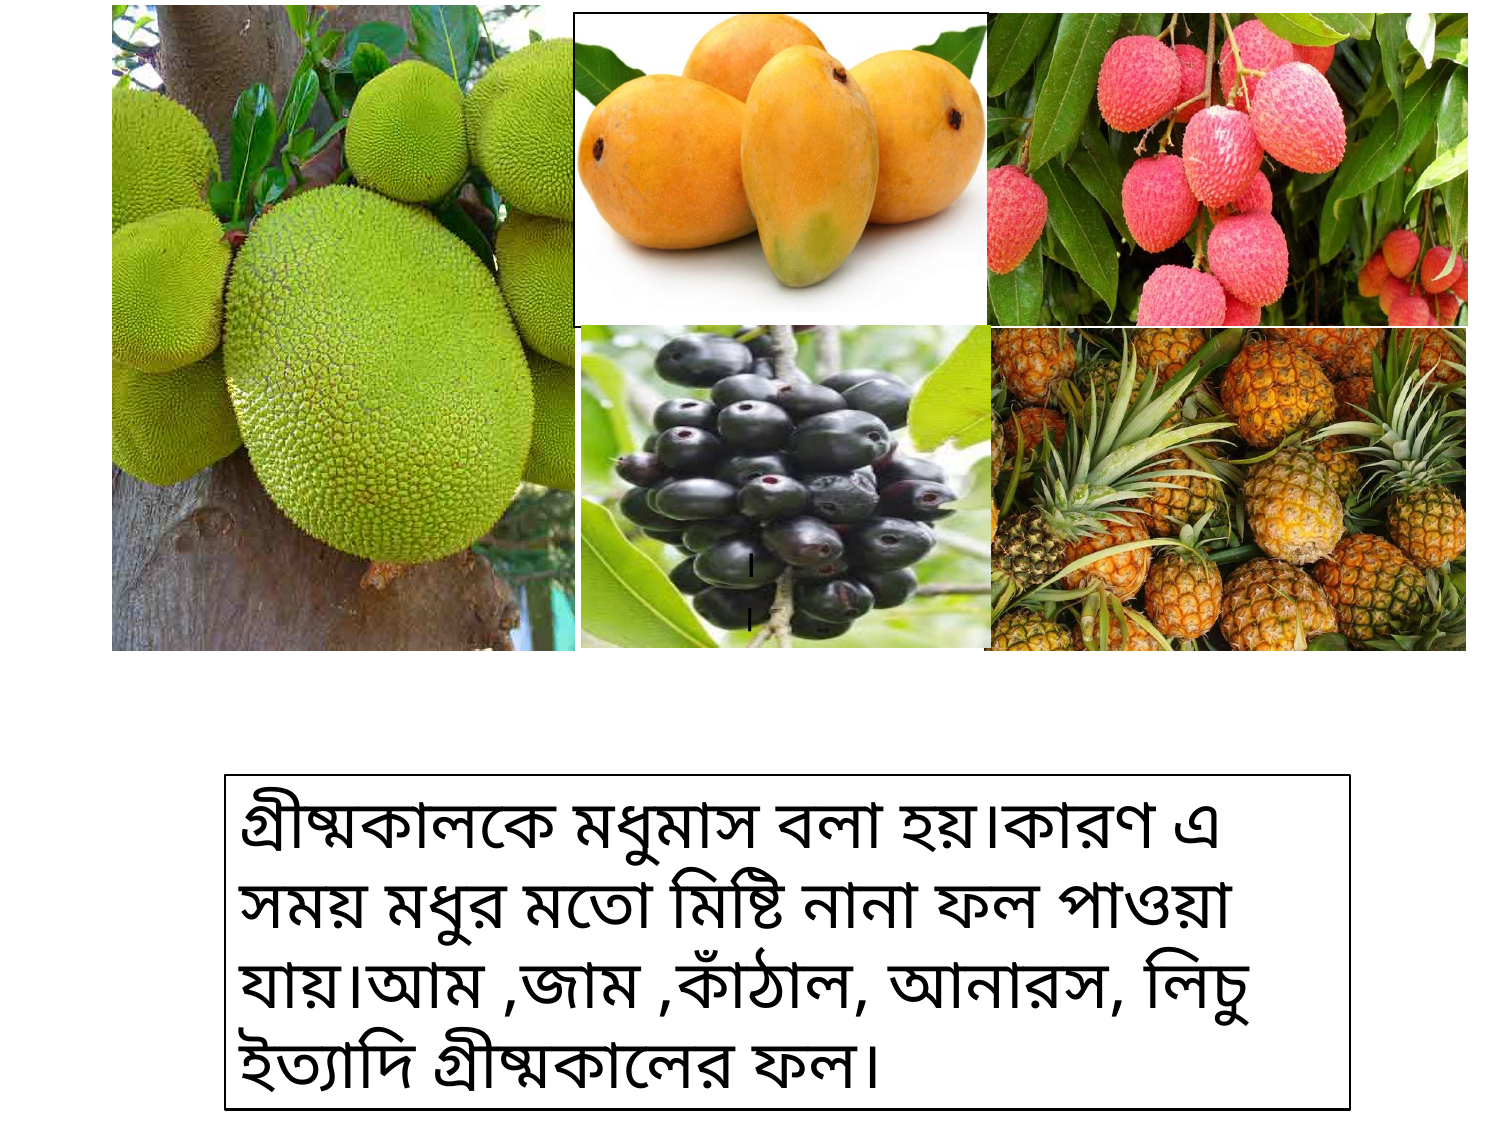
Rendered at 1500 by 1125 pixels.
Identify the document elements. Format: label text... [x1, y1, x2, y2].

picture [112, 5, 1468, 651]
text_box গ্রীষ্মকালকে মধুমাস বলা হয়।কারণ এ সময় মধুর মতো মিষ্টি নানা ফল পাওয়া যায়।আম ,জাম ,কাঁঠাল, আনারস, লিচু ইত্যাদি গ্রীষ্মকালের ফল। [224, 774, 1350, 1110]
